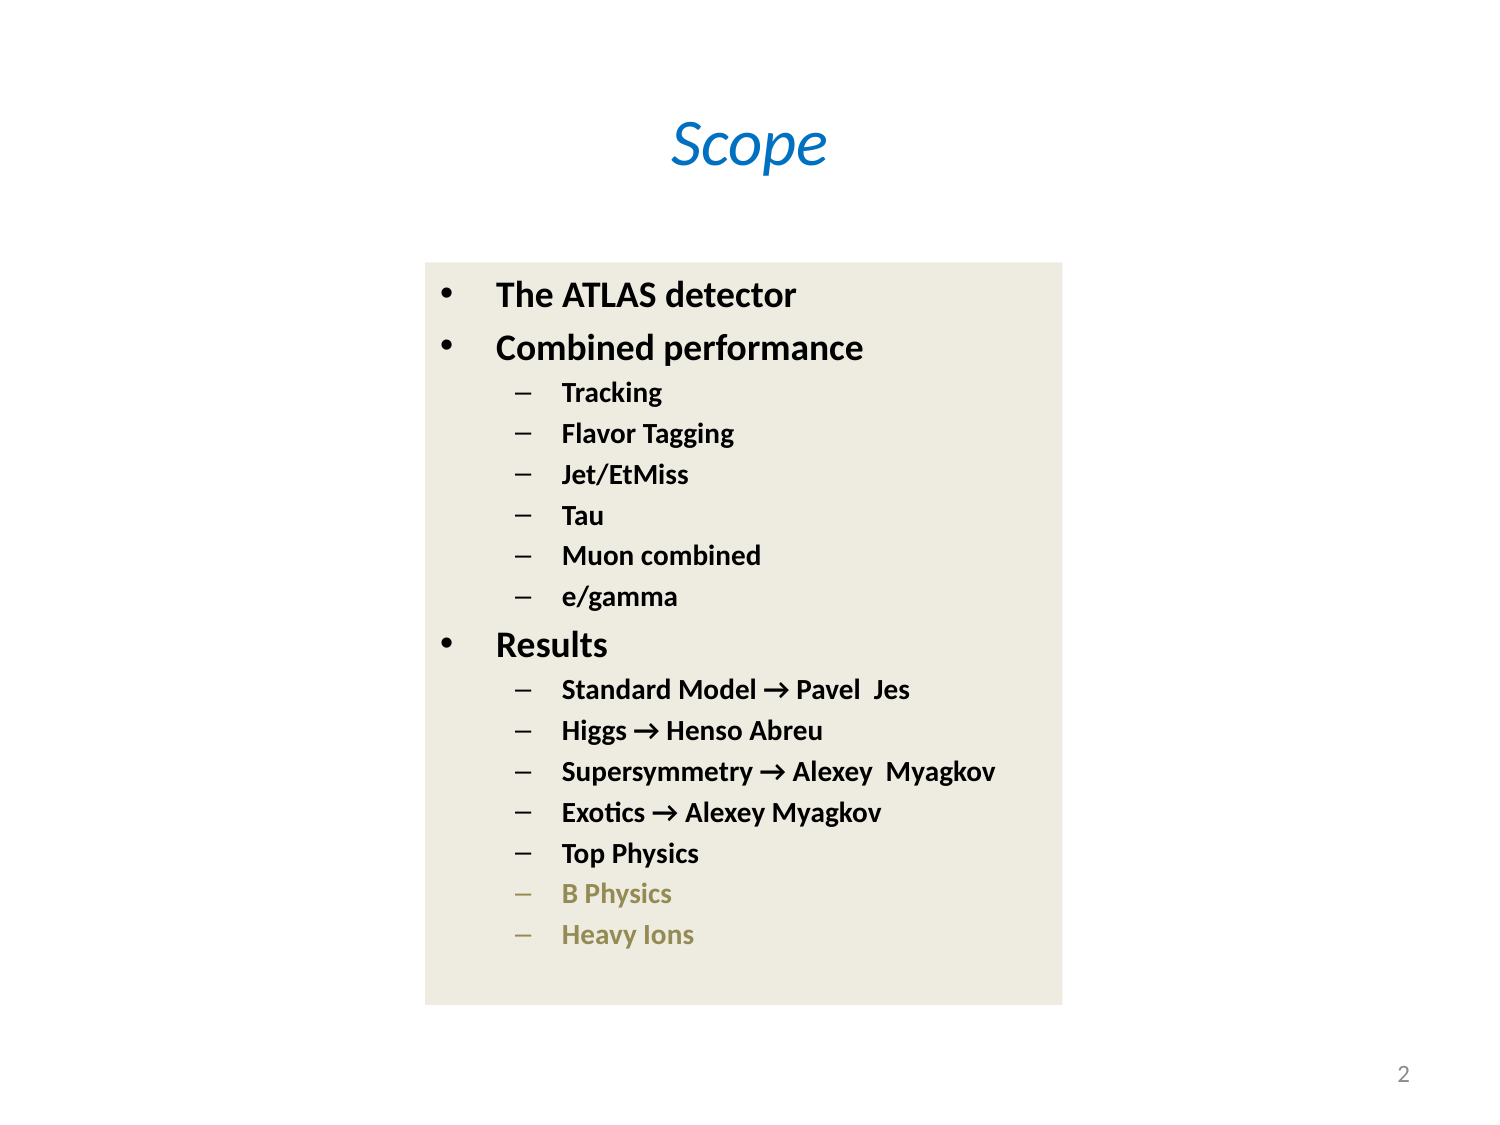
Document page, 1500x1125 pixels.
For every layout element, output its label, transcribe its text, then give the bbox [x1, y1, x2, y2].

slide_number 2 [1074, 1042, 1425, 1103]
list The ATLAS detector Combined performance Tracking Flavor Tagging Jet/EtMiss Tau Muon combined e/gamma Results Standard Model → Pavel Jes Higgs → Henso Abreu Supersymmetry → Alexey Myagkov Exotics → Alexey Myagkov Top Physics B Physics Heavy Ions [425, 262, 1063, 1005]
title Scope [75, 45, 1425, 233]
